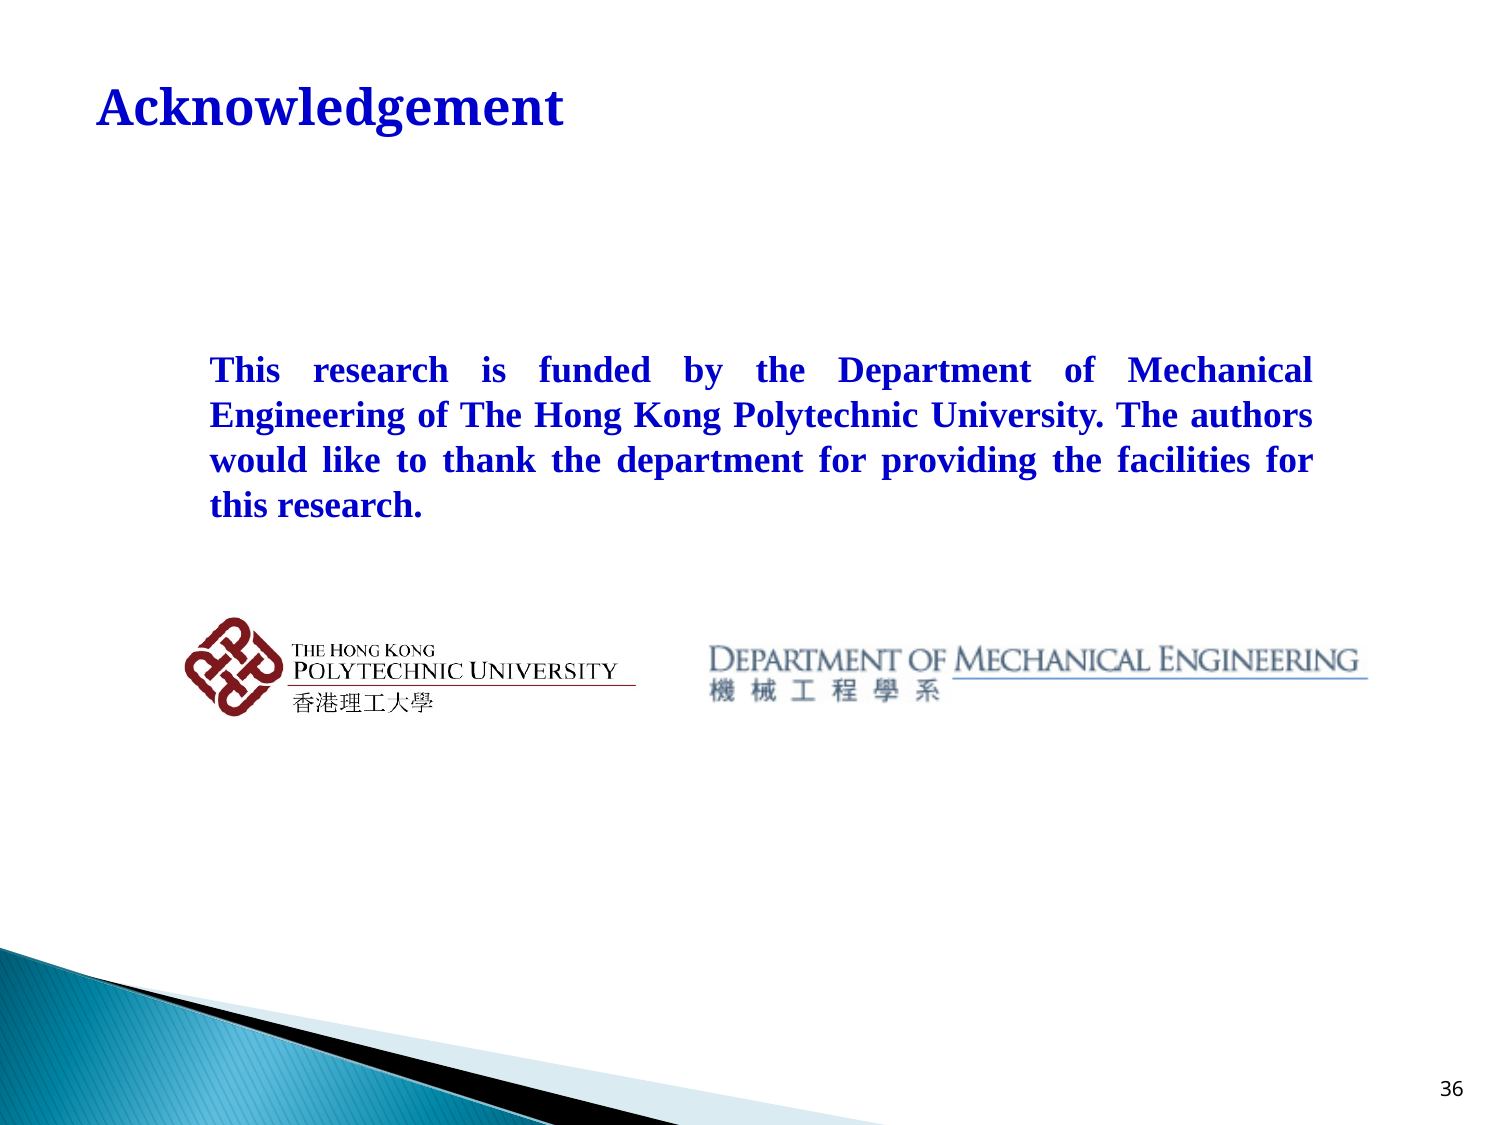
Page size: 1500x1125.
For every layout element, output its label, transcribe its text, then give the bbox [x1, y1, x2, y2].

text_box Acknowledgement [82, 11, 1122, 200]
slide_number 36 [1418, 1051, 1479, 1112]
picture [690, 633, 1372, 717]
picture [0, 946, 559, 1125]
picture [159, 597, 650, 741]
text_box This research is funded by the Department of Mechanical Engineering of The Hong Kong Polytechnic University. The authors would like to thank the department for providing the facilities for this research. [194, 338, 1329, 533]
